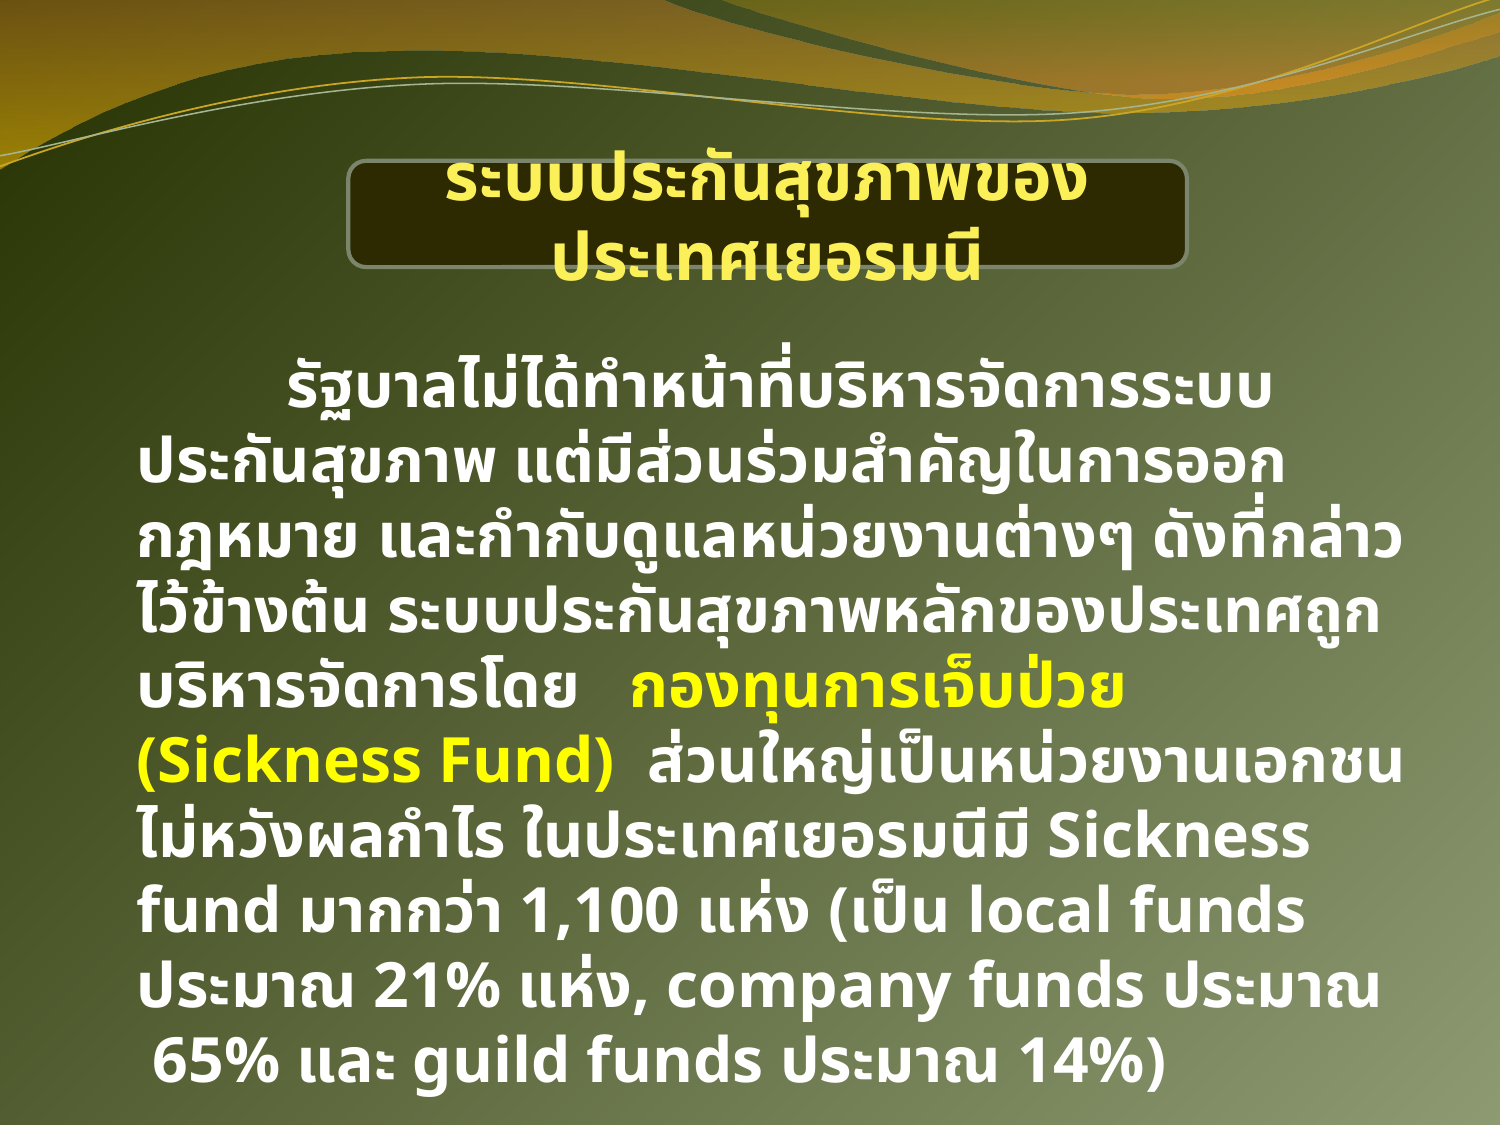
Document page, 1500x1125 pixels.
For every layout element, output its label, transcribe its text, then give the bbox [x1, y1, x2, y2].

text_box ระบบประกันสุขภาพของประเทศเยอรมนี [346, 158, 1190, 270]
list รัฐบาลไม่ได้ทำหน้าที่บริหารจัดการระบบประกันสุขภาพ แต่มีส่วนร่วมสำคัญในการออกกฎหมาย และกำกับดูแลหน่วยงานต่างๆ ดังที่กล่าวไว้ข้างต้น ระบบประกันสุขภาพหลักของประเทศถูกบริหารจัดการโดย กองทุนการเจ็บป่วย (Sickness Fund) ส่วนใหญ่เป็นหน่วยงานเอกชนไม่หวังผลกำไร ในประเทศเยอรมนีมี Sickness fund มากกว่า 1,100 แห่ง (เป็น local funds ประมาณ 21% แห่ง, company funds ประมาณ 65% และ guild funds ประมาณ 14%) [76, 338, 1427, 1059]
